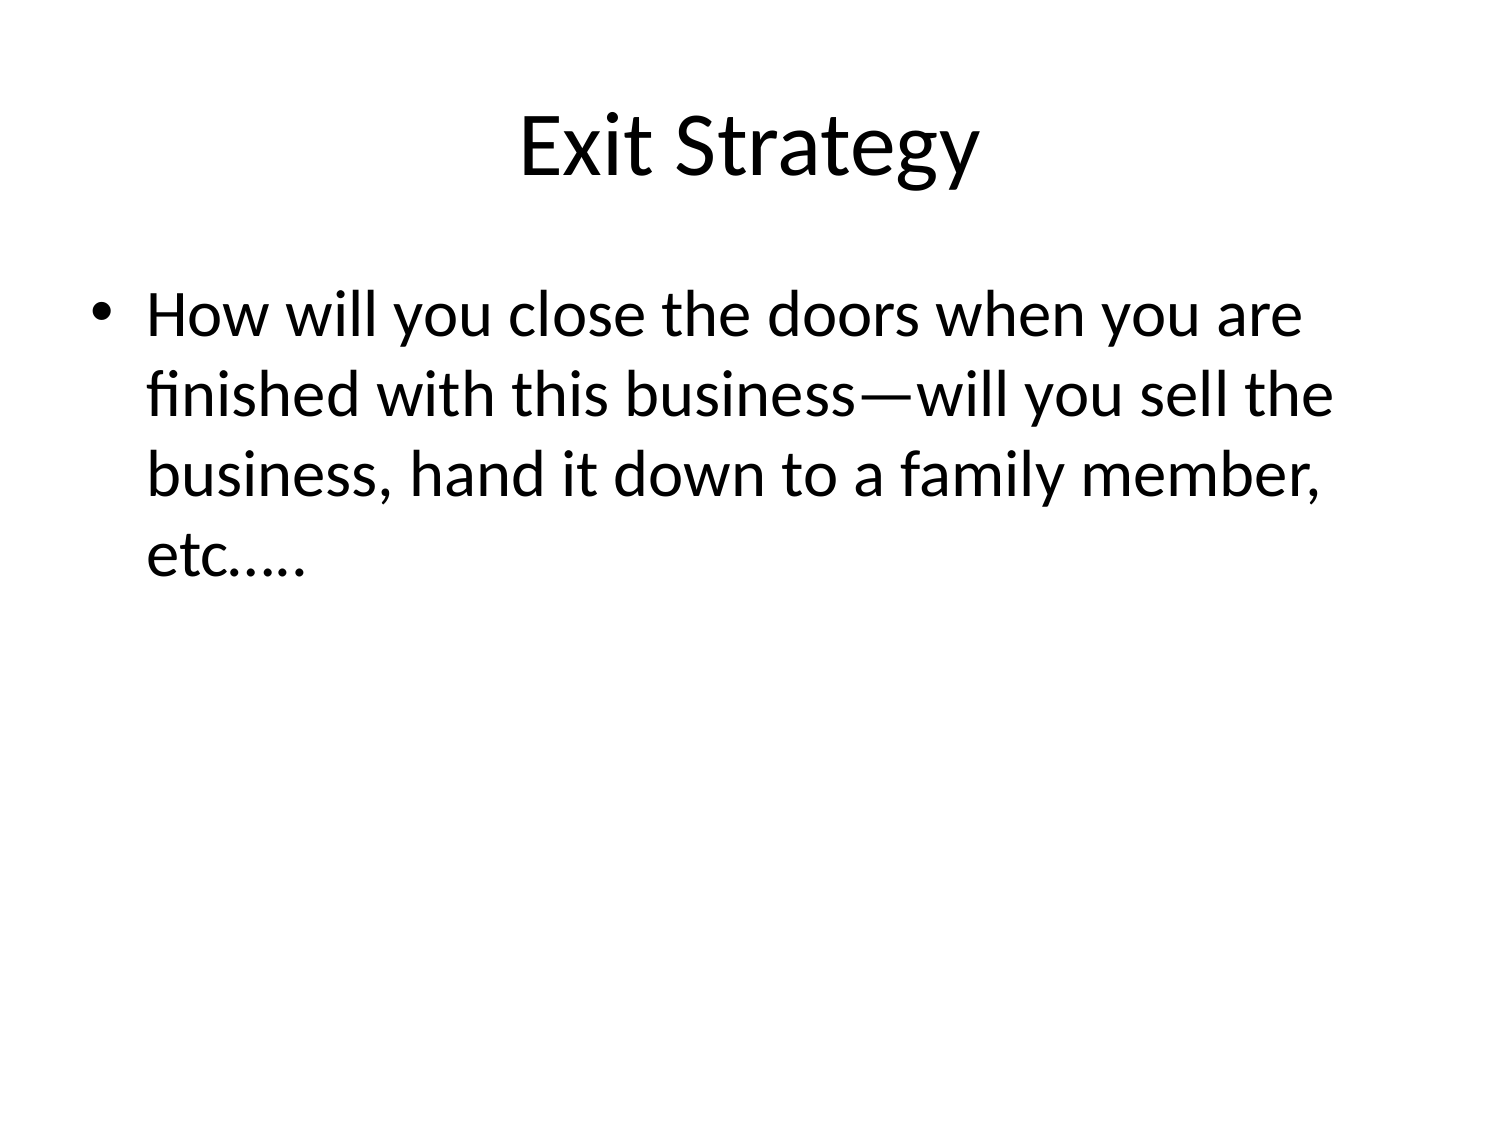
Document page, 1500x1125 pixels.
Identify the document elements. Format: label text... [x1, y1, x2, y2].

list How will you close the doors when you are finished with this business—will you sell the business, hand it down to a family member, etc….. [75, 262, 1425, 1005]
title Exit Strategy [75, 45, 1425, 233]
